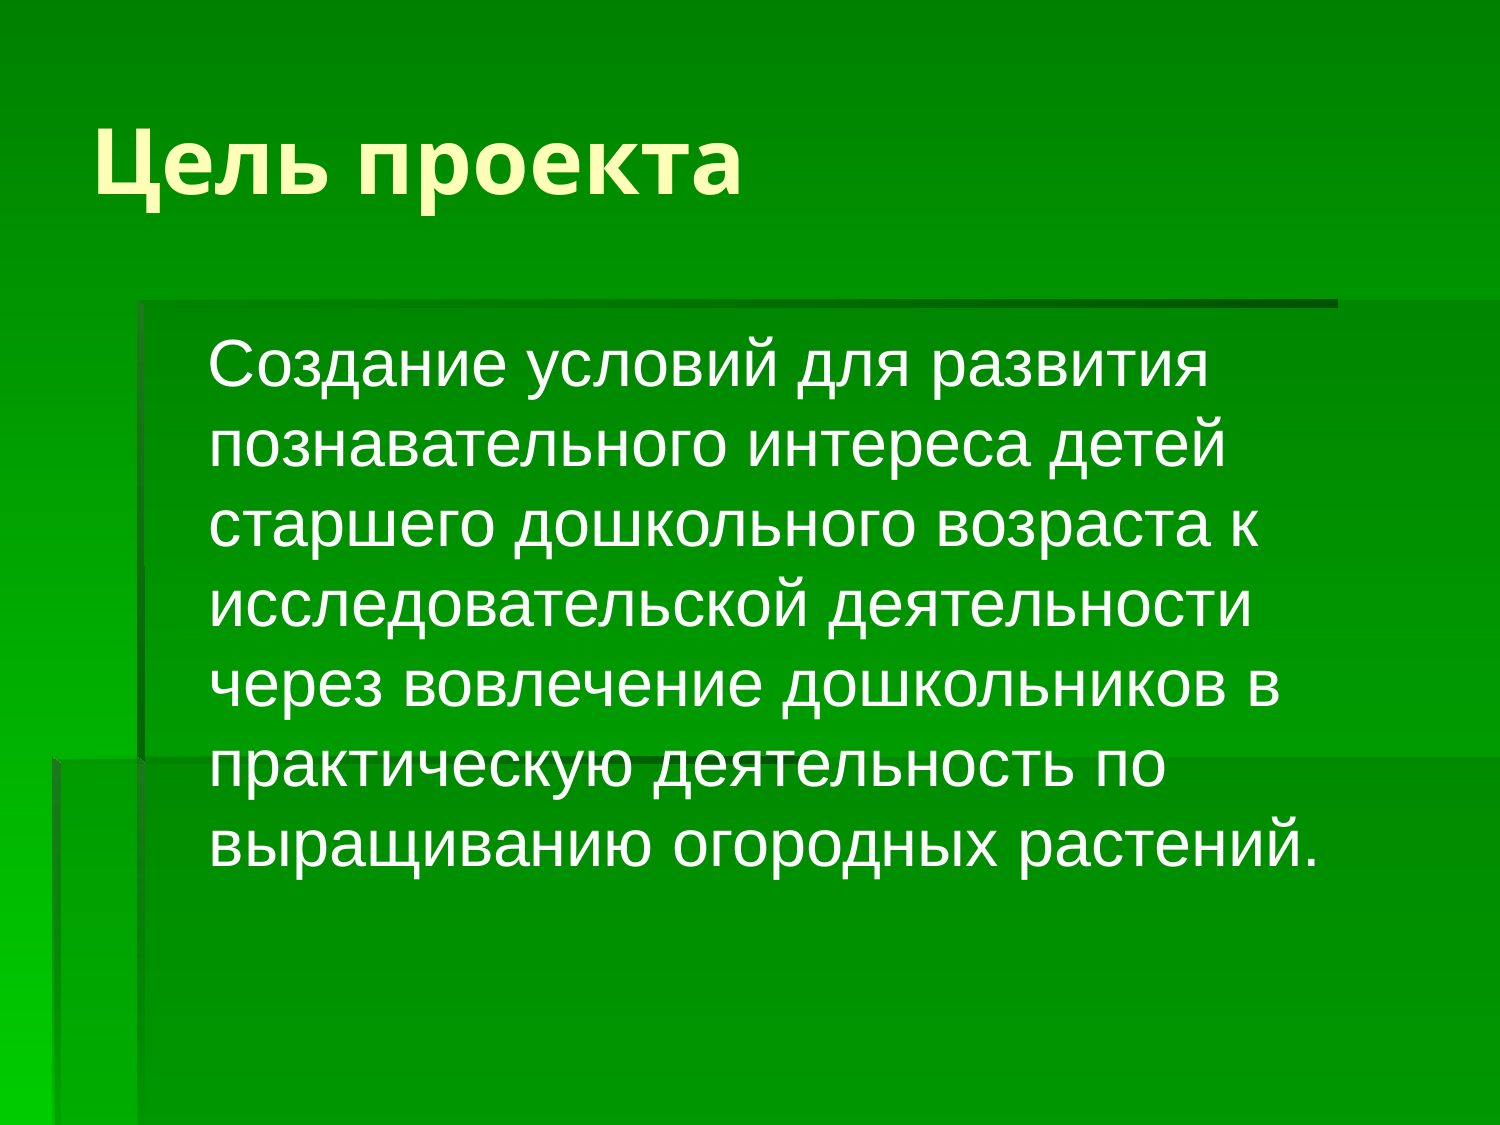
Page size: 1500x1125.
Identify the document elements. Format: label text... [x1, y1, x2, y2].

title Цель проекта [75, 40, 1451, 275]
list Создание условий для развития познавательного интереса детей старшего дошкольного возраста к исследовательской деятельности через вовлечение дошкольников в практическую деятельность по выращиванию огородных растений. [137, 312, 1451, 1000]
